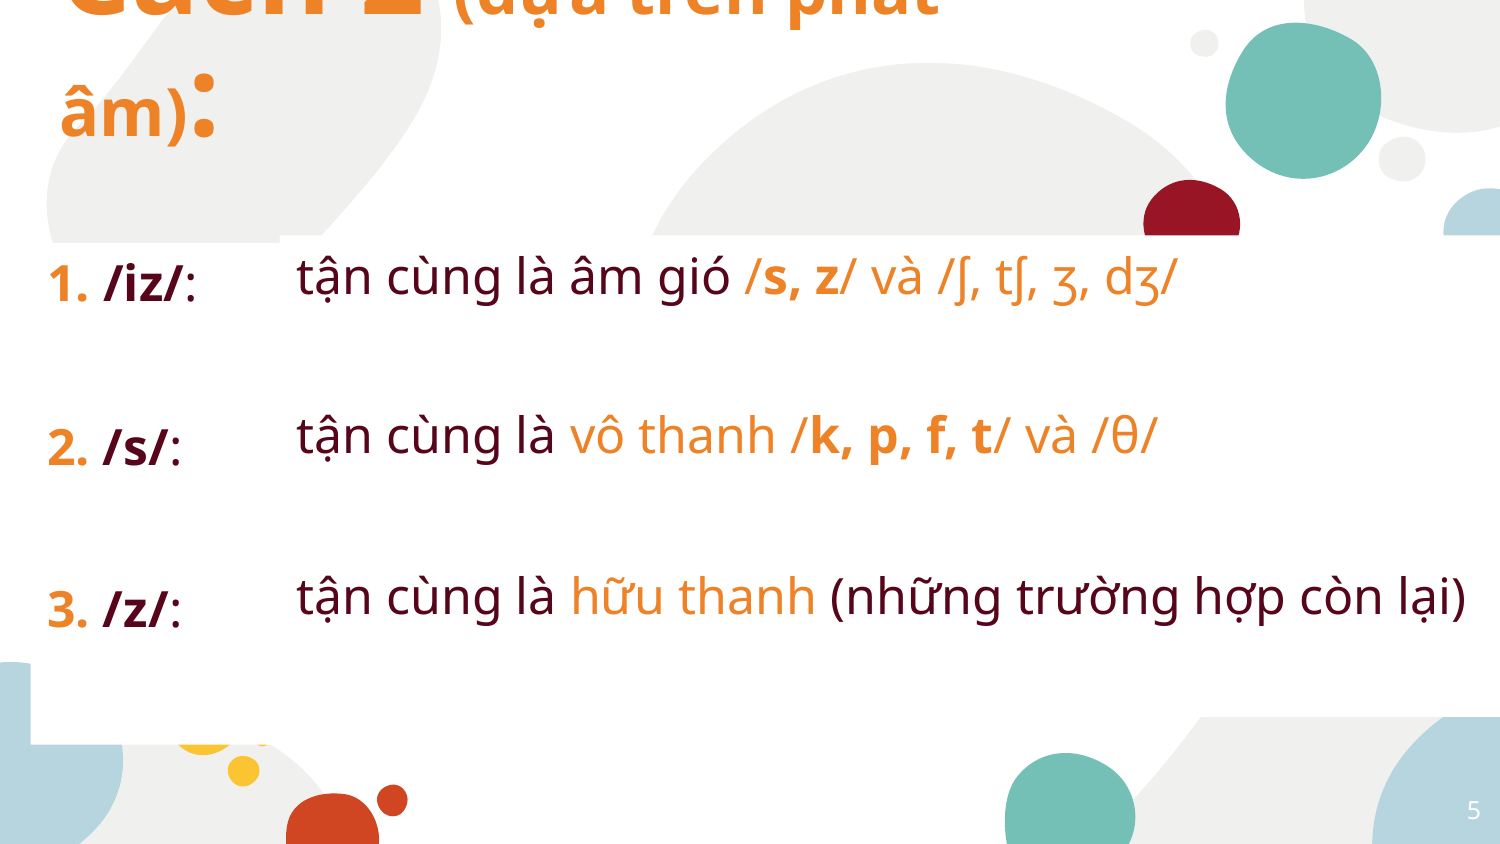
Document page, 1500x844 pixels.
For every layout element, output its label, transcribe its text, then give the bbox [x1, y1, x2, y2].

text_box tận cùng là hữu thanh (những trường hợp còn lại) [279, 555, 1500, 717]
text_box tận cùng là âm gió /s, z/ và /ʃ, tʃ, ʒ, dʒ/ [279, 235, 1500, 394]
slide_number 5 [1391, 779, 1482, 844]
list 1. /iz/: 2. /s/: 3. /z/: [30, 242, 287, 745]
title Cách 2 (dựa trên phát âm): [59, 55, 1041, 161]
text_box tận cùng là vô thanh /k, p, f, t/ và /θ/ [279, 394, 1500, 555]
